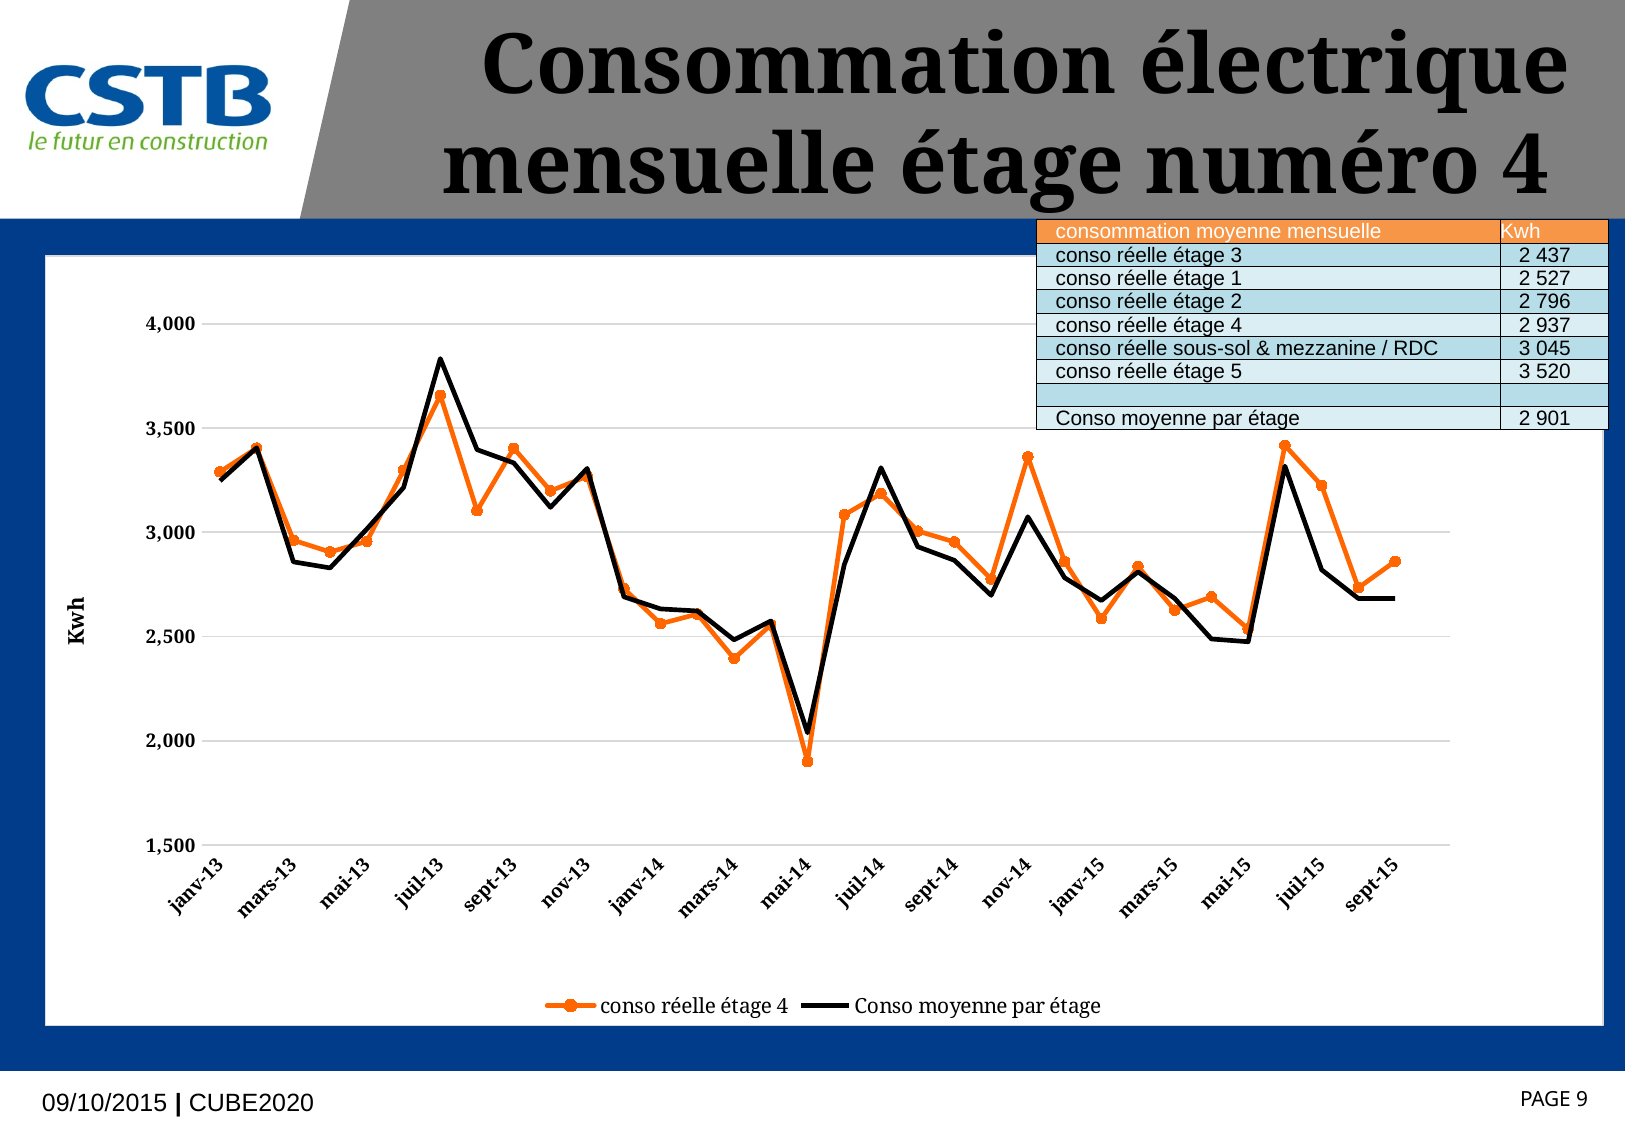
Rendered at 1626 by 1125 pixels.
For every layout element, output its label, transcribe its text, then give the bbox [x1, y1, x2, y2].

slide_number PAGE 9 [1264, 1077, 1604, 1125]
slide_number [27, 1079, 718, 1125]
chart [44, 255, 1604, 1027]
table_cell conso réelle étage 3 [1037, 244, 1500, 252]
table_header Kwh [1501, 220, 1608, 243]
table_header consommation moyenne mensuelle [1037, 220, 1500, 243]
title Consommation électrique mensuelle étage numéro 4 [123, 16, 1587, 205]
picture [1, 50, 123, 166]
table_cell 2 437 [1501, 244, 1608, 255]
